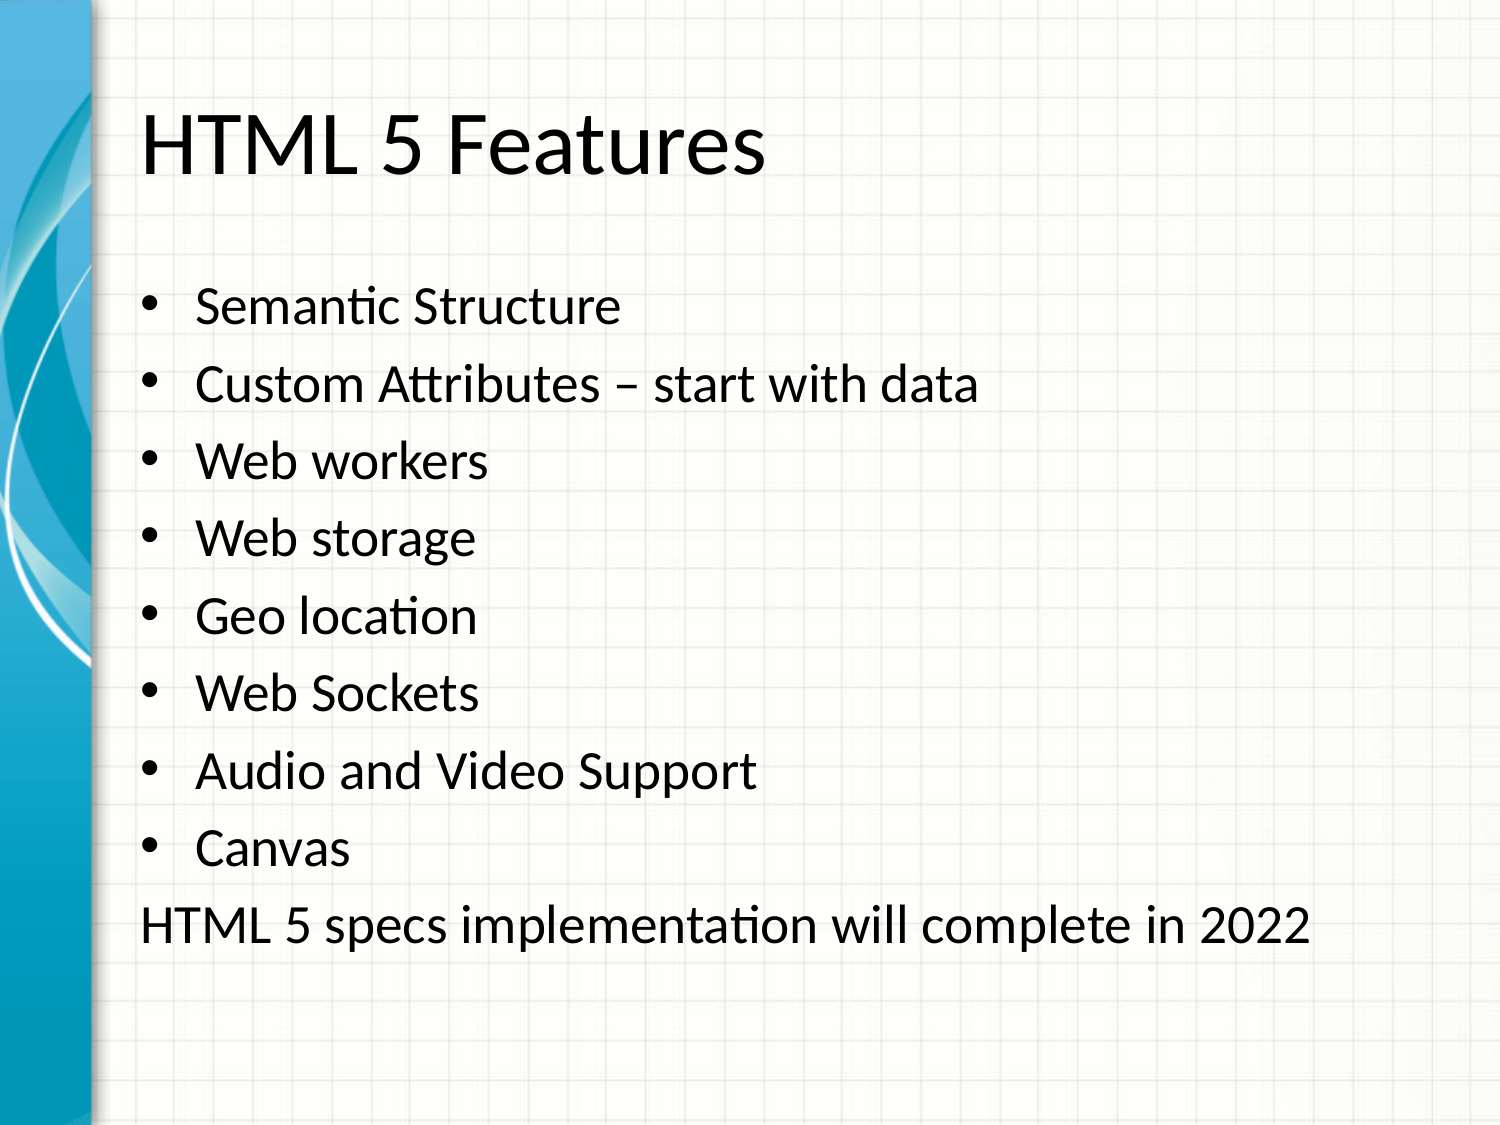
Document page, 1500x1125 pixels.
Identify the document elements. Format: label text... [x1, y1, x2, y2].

title HTML 5 Features [125, 44, 1450, 232]
list Semantic Structure Custom Attributes – start with data Web workers Web storage Geo location Web Sockets Audio and Video Support Canvas HTML 5 specs implementation will complete in 2022 [125, 261, 1450, 967]
picture [0, 0, 1500, 1125]
